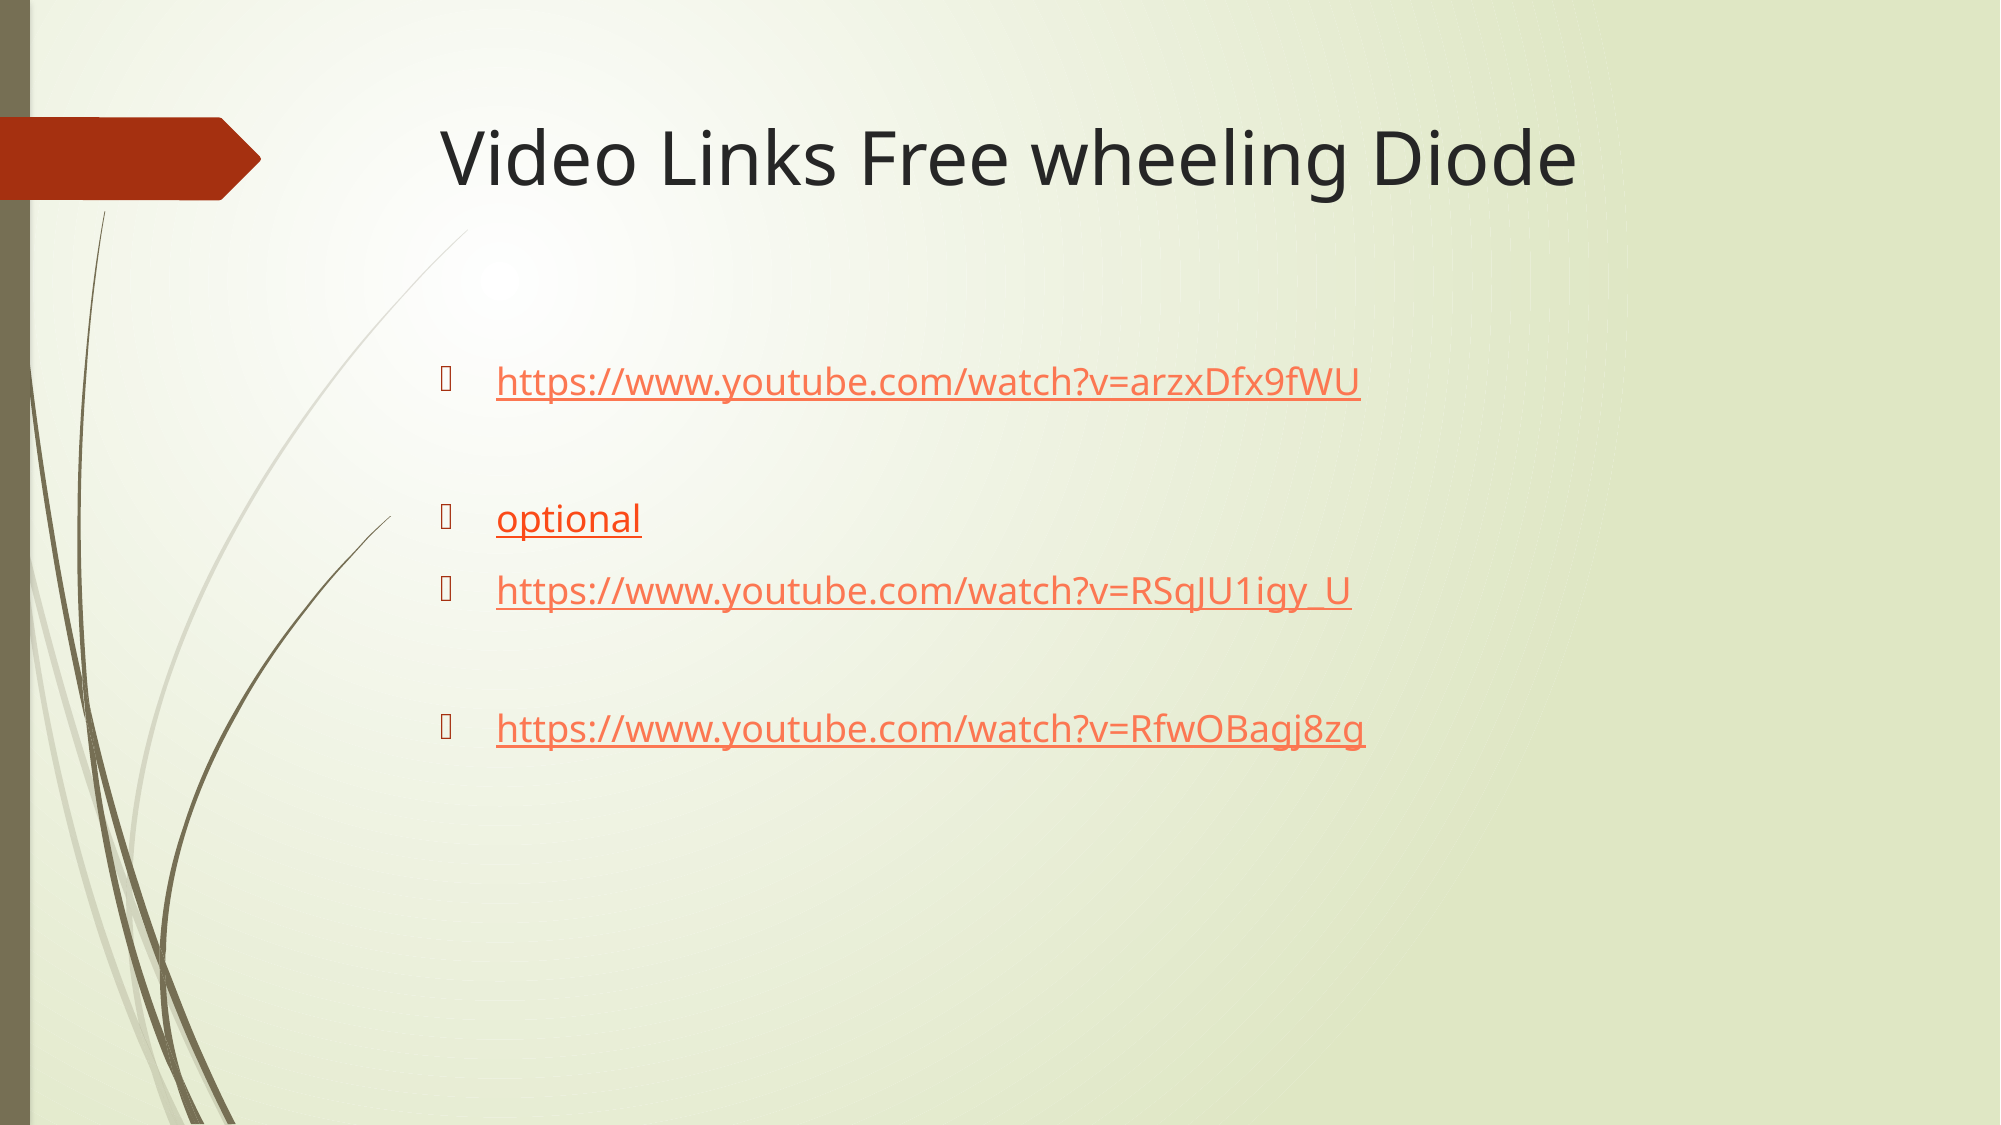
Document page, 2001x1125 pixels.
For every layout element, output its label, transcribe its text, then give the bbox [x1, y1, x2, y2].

title Video Links Free wheeling Diode [425, 102, 1888, 313]
list https://www.youtube.com/watch?v=arzxDfx9fWU optional https://www.youtube.com/watch?v=RSqJU1igy_U https://www.youtube.com/watch?v=RfwOBagj8zg [424, 350, 1888, 970]
